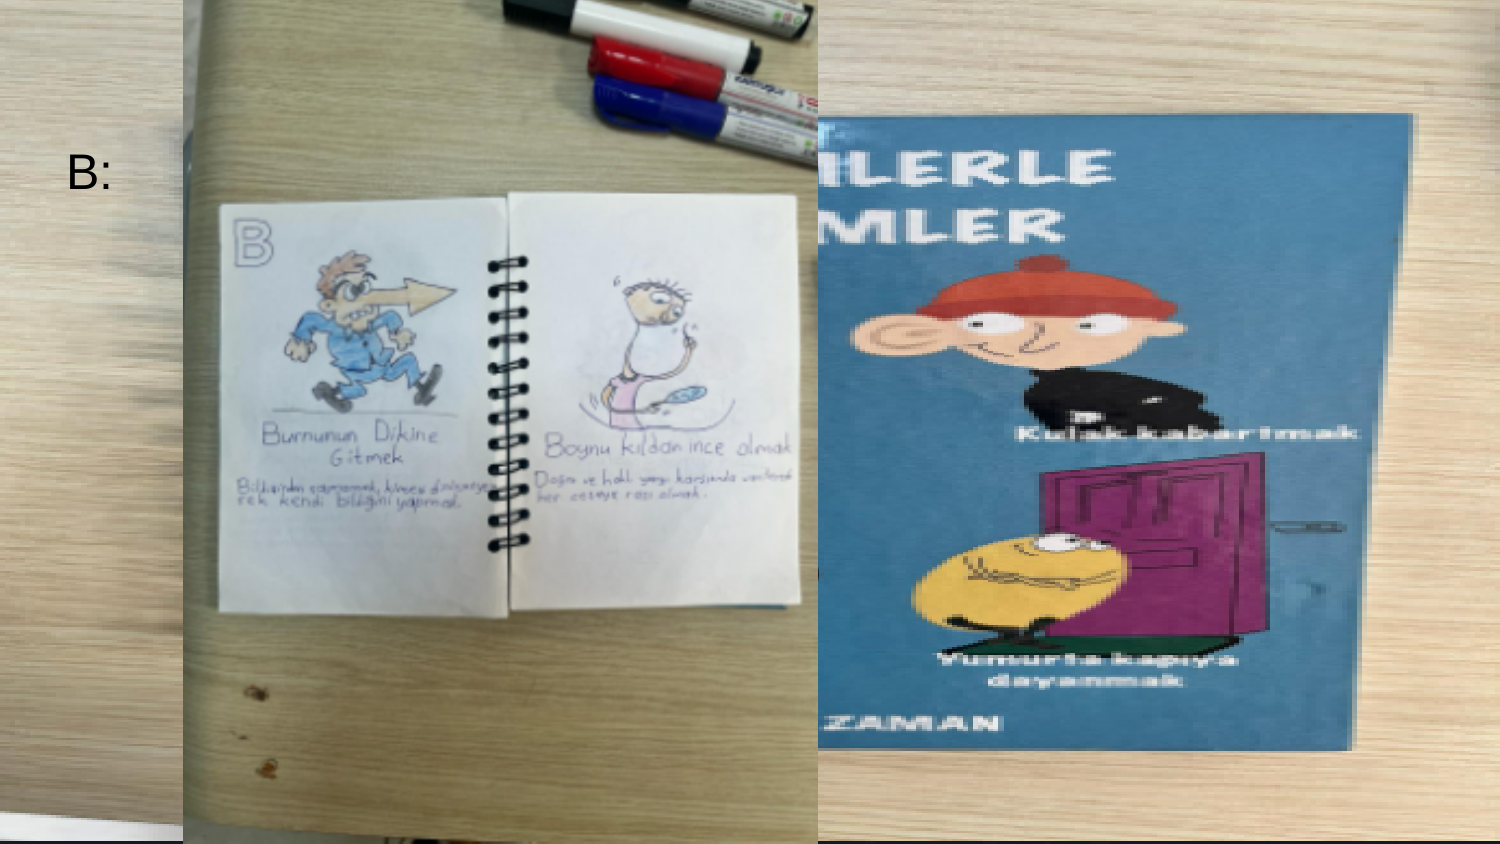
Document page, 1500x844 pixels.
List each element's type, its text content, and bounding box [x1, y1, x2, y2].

title B: [51, 91, 177, 216]
picture [0, 0, 1500, 844]
